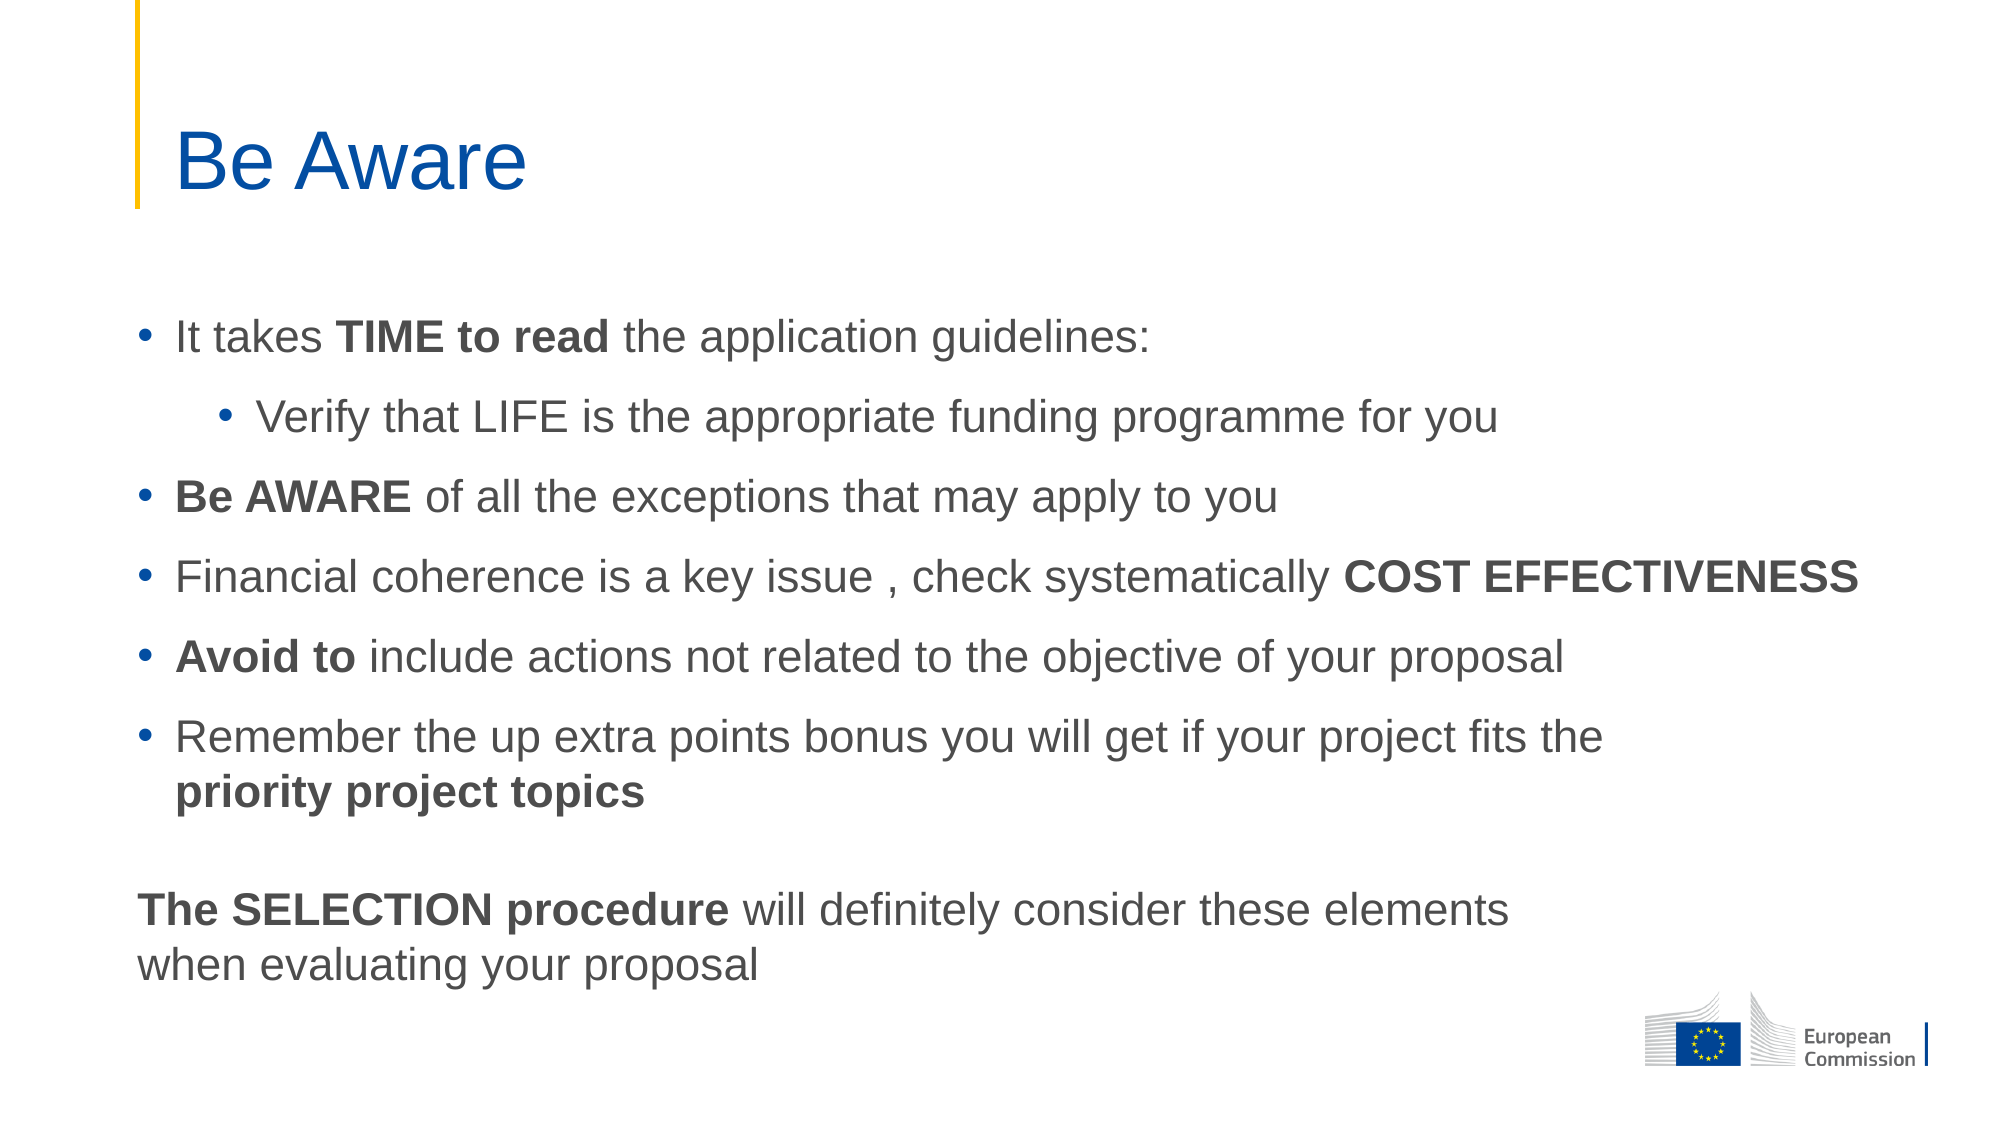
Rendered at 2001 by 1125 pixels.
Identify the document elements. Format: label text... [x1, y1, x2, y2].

picture [1645, 991, 1928, 1066]
list It takes TIME to read the application guidelines: Verify that LIFE is the appropriate funding programme for you Be AWARE of all the exceptions that may apply to you Financial coherence is a key issue , check systematically COST EFFECTIVENESS Avoid to include actions not related to the objective of your proposal Remember the up extra points bonus you will get if your project fits the priority project topics The SELECTION procedure will definitely consider these elements when evaluating your proposal [137, 299, 1927, 937]
title Be Aware [159, 79, 1885, 208]
